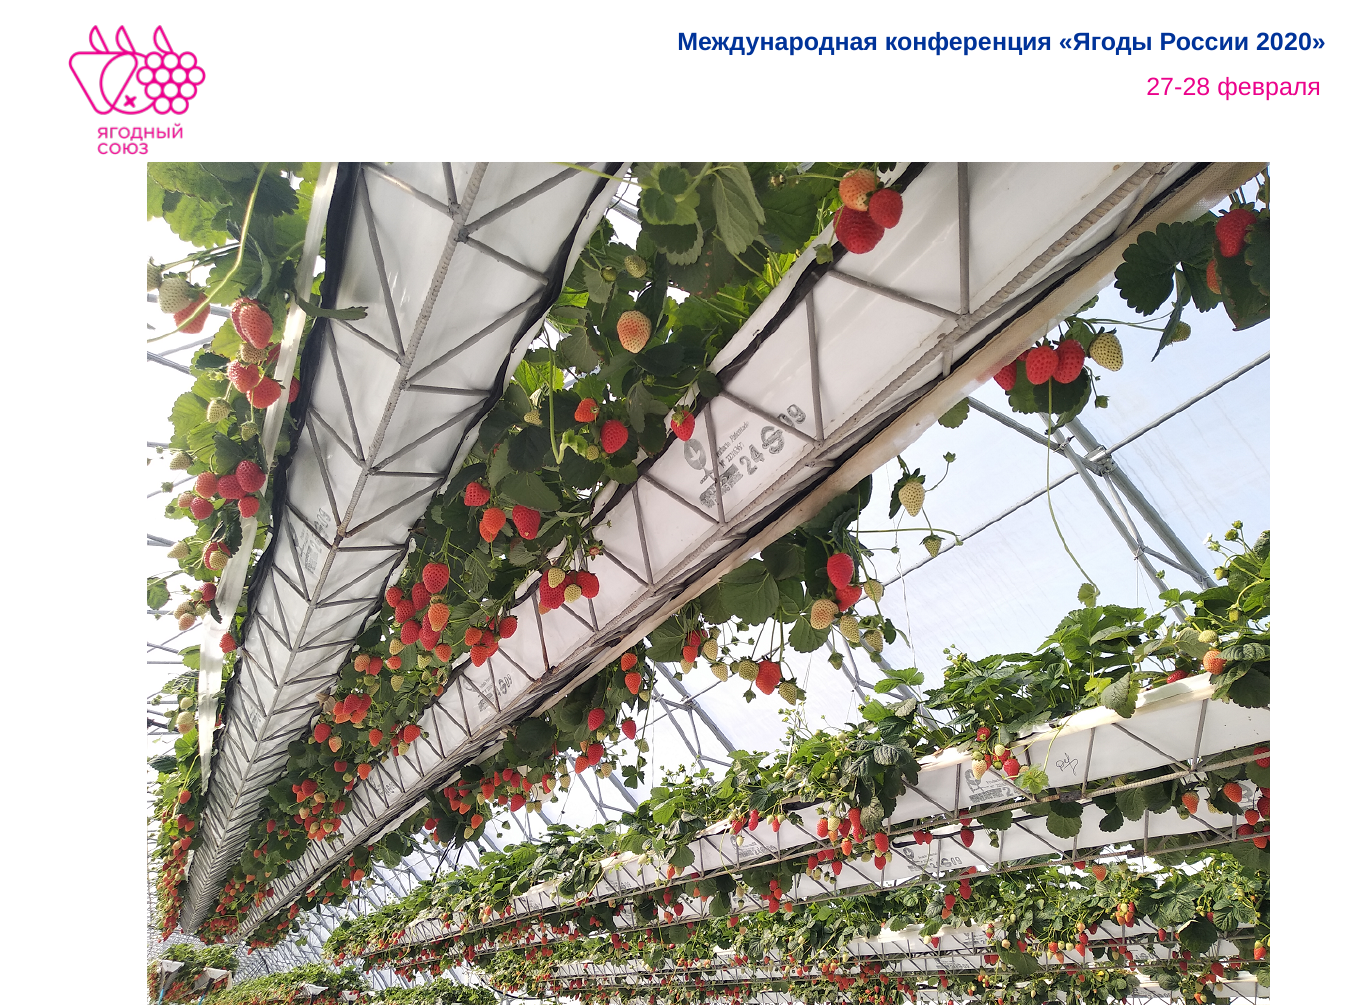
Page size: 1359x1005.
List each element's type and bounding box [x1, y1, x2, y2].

picture [51, 5, 1271, 1005]
